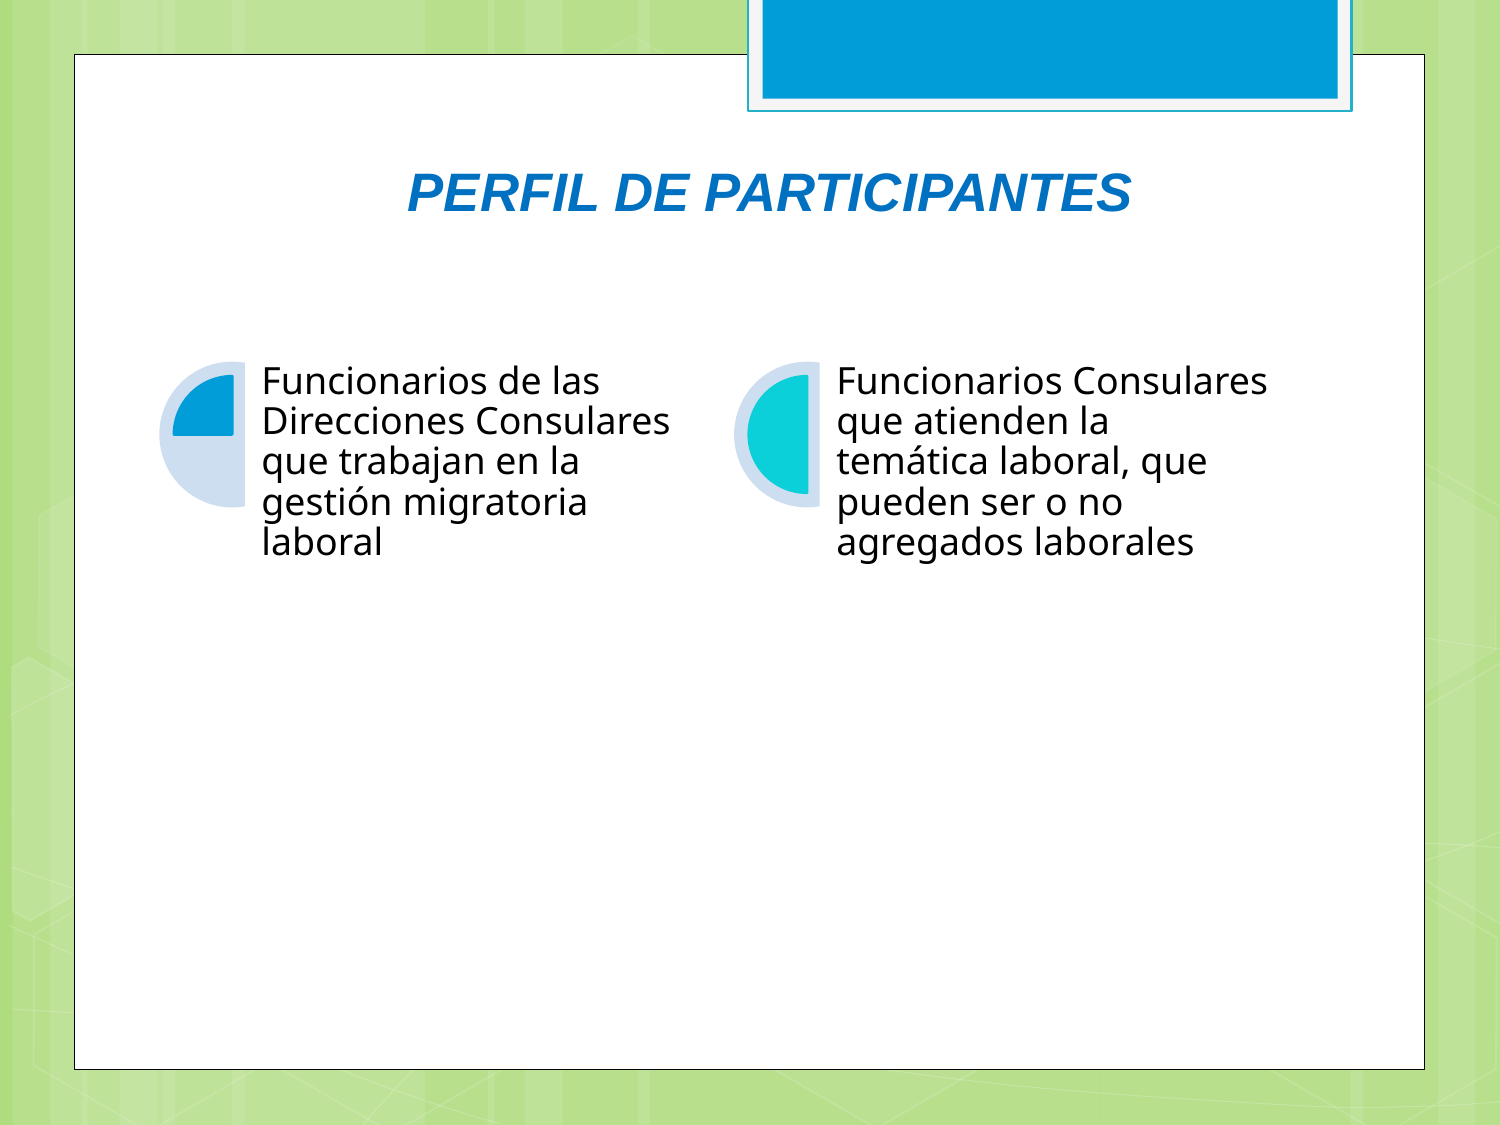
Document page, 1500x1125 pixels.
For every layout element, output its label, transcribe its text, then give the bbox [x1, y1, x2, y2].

title PERFIL DE PARTICIPANTES [194, 26, 1348, 230]
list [64, 361, 1365, 945]
